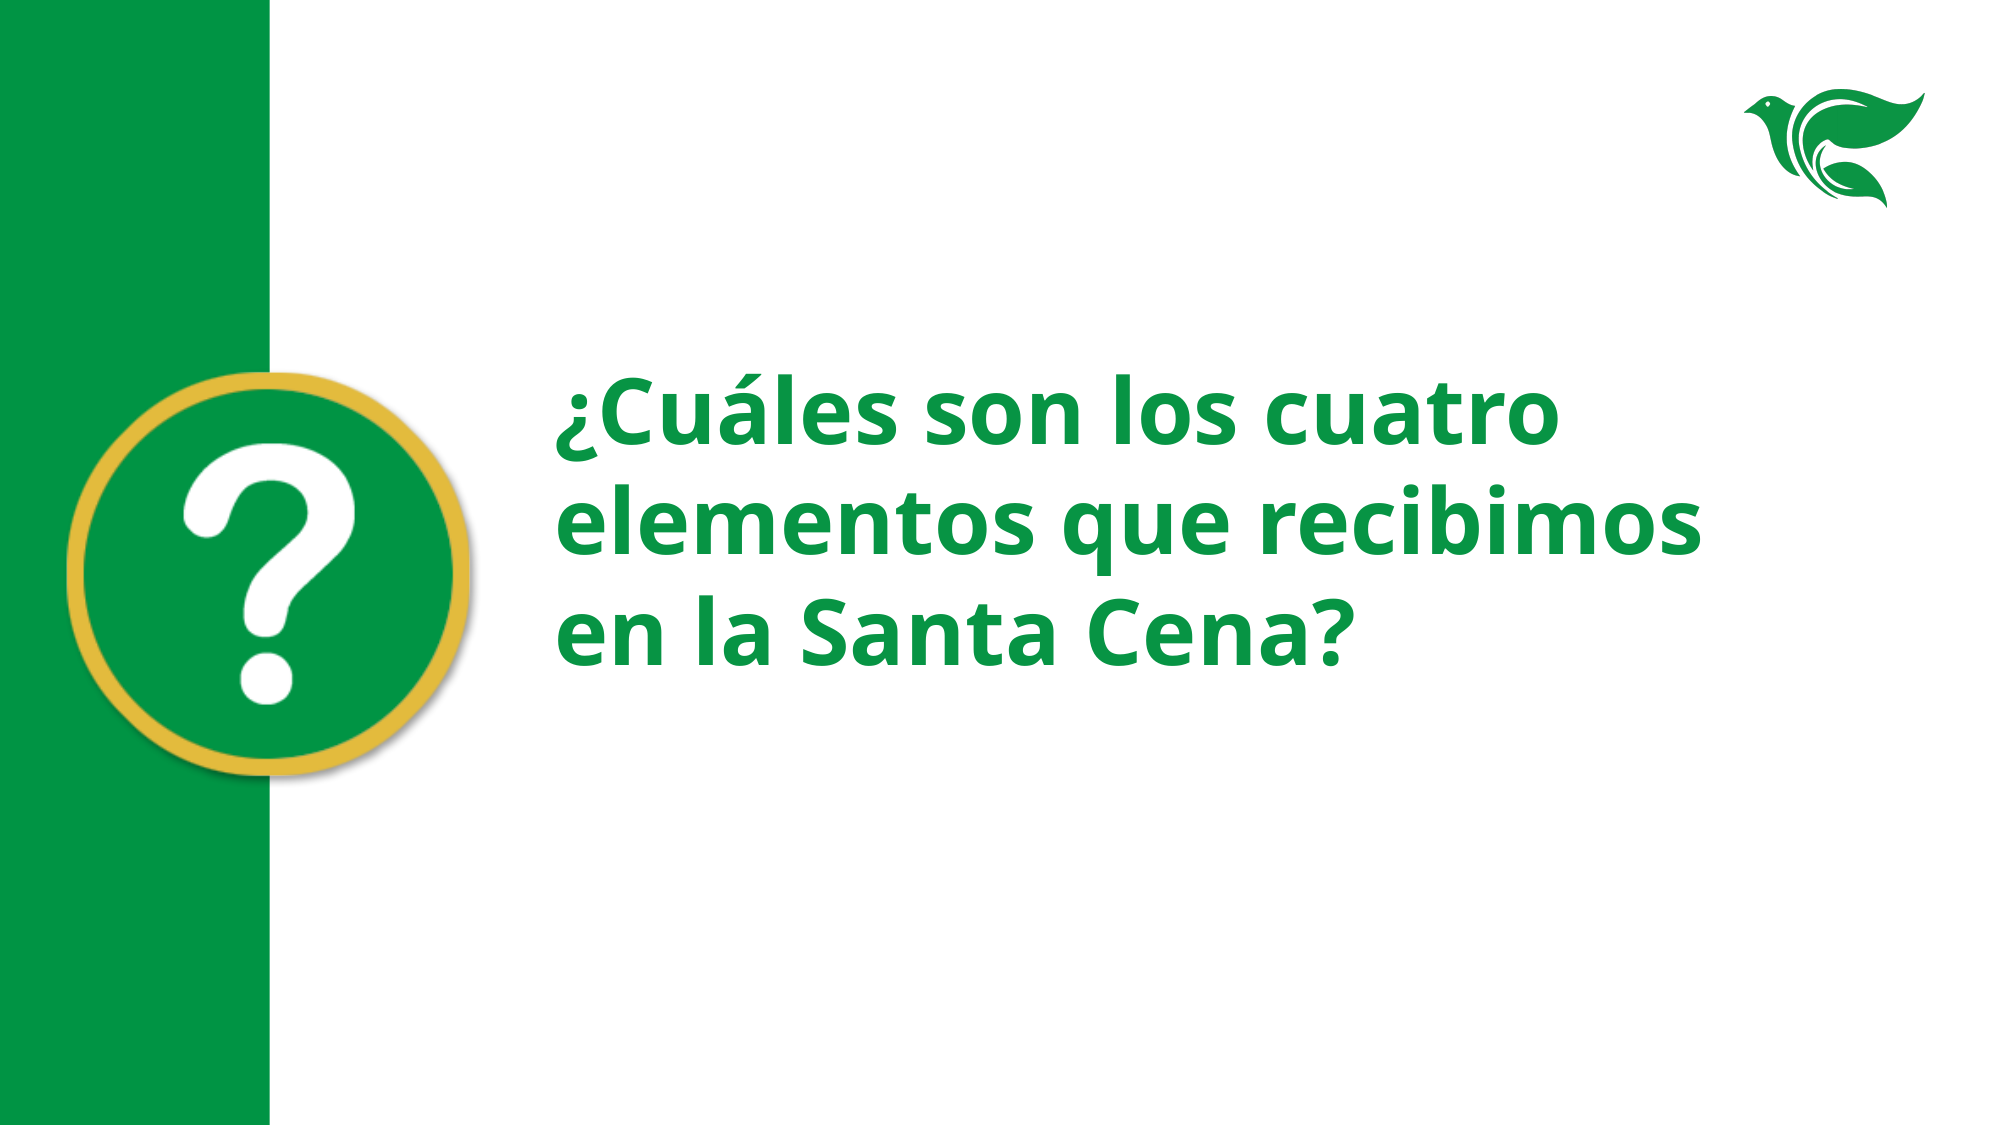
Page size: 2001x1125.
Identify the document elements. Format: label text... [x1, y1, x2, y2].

text_box ¿Cuáles son los cuatro elementos que recibimos en la Santa Cena? [539, 345, 1723, 897]
picture [1722, 47, 1953, 240]
picture [12, 298, 527, 827]
text_box [0, 0, 270, 1125]
